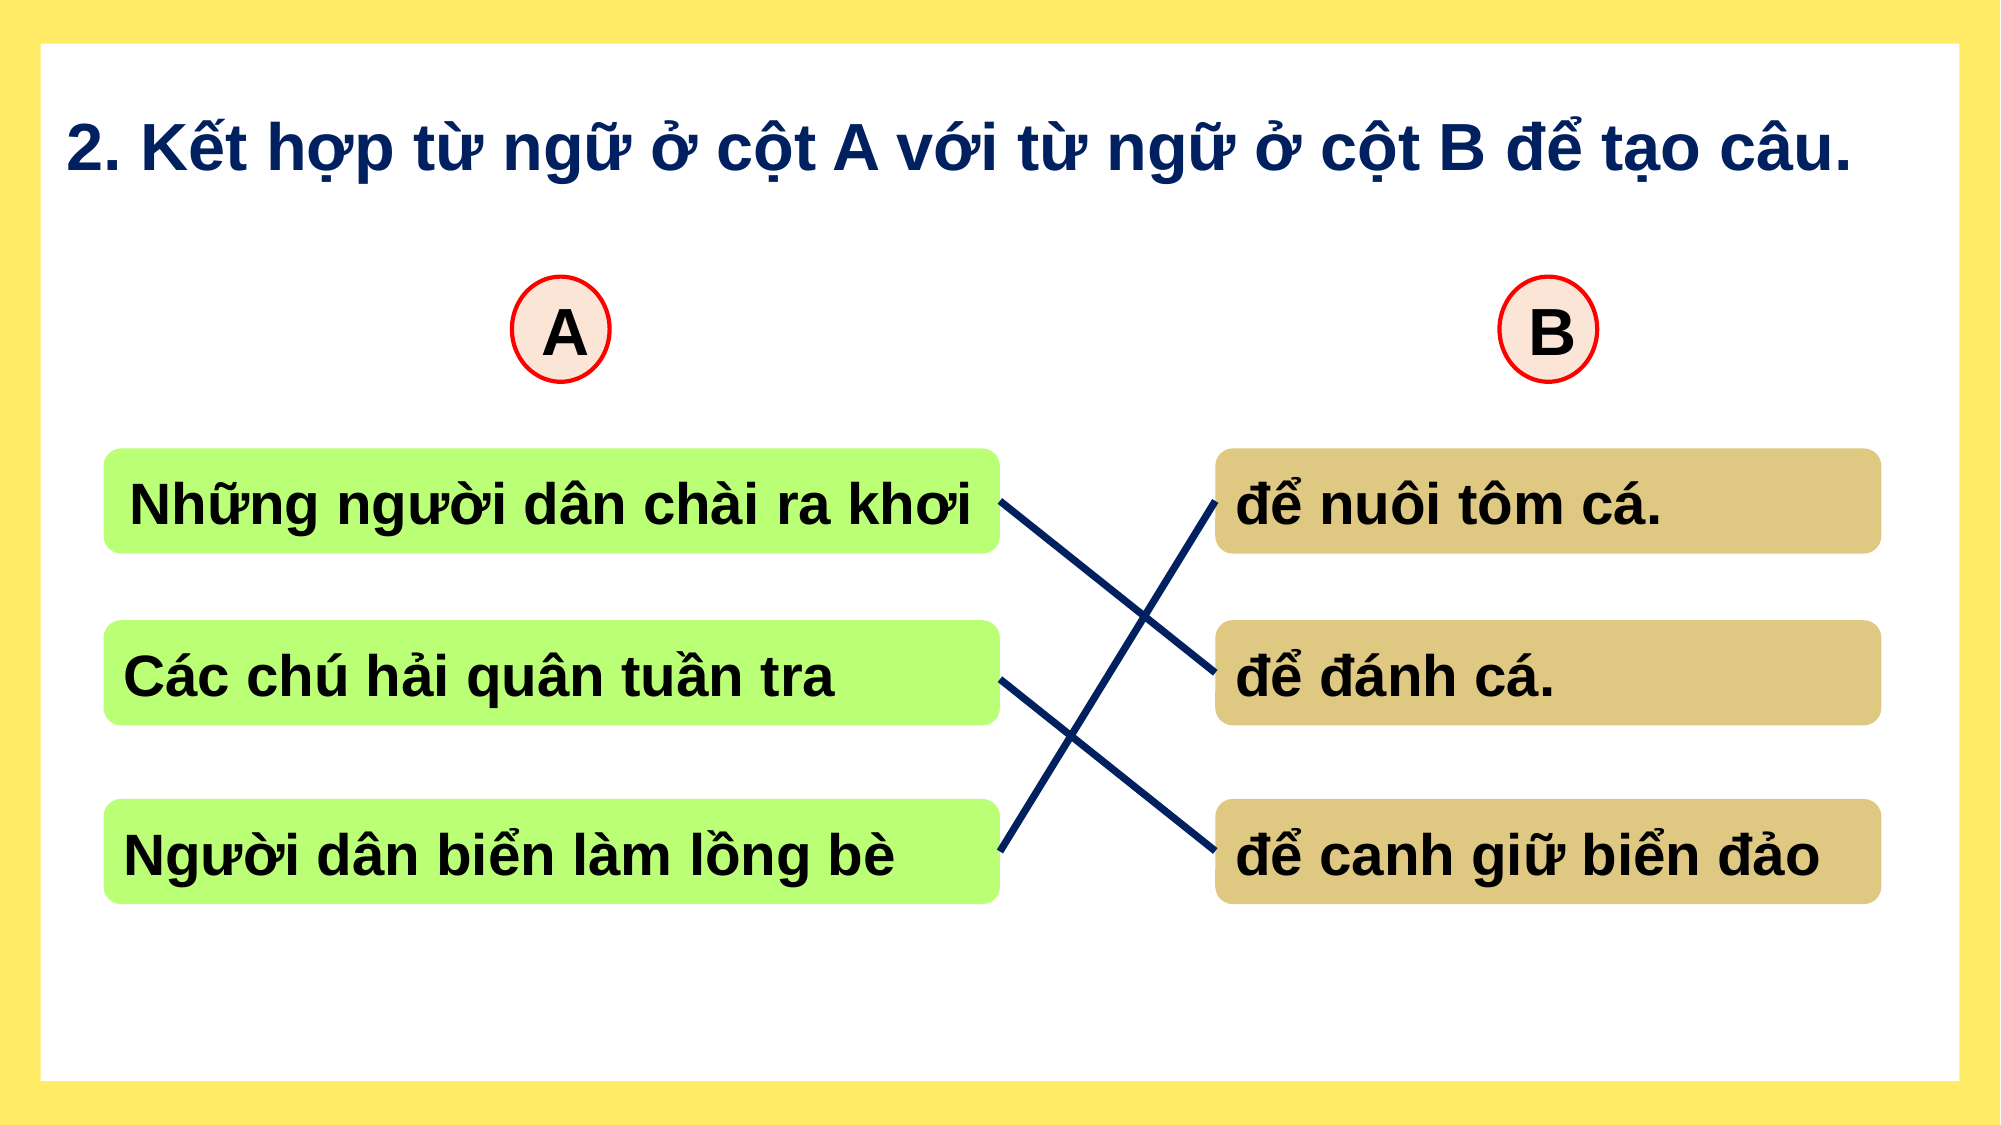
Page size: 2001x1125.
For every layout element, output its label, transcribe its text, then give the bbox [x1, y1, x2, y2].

text_box Người dân biển làm lồng bè [102, 797, 1002, 906]
text_box để nuôi tôm cá. [1214, 447, 1883, 555]
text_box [999, 500, 1216, 679]
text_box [999, 679, 1216, 851]
text_box 2. Kết hợp từ ngữ ở cột A với từ ngữ ở cột B để tạo câu. [33, 95, 1967, 191]
text_box Các chú hải quân tuần tra [102, 619, 999, 727]
text_box để đánh cá. [1216, 619, 1883, 727]
text_box B [1498, 275, 1599, 383]
text_box để canh giữ biển đảo [1214, 797, 1883, 906]
text_box Những người dân chài ra khơi [102, 447, 1002, 555]
text_box A [510, 275, 611, 383]
